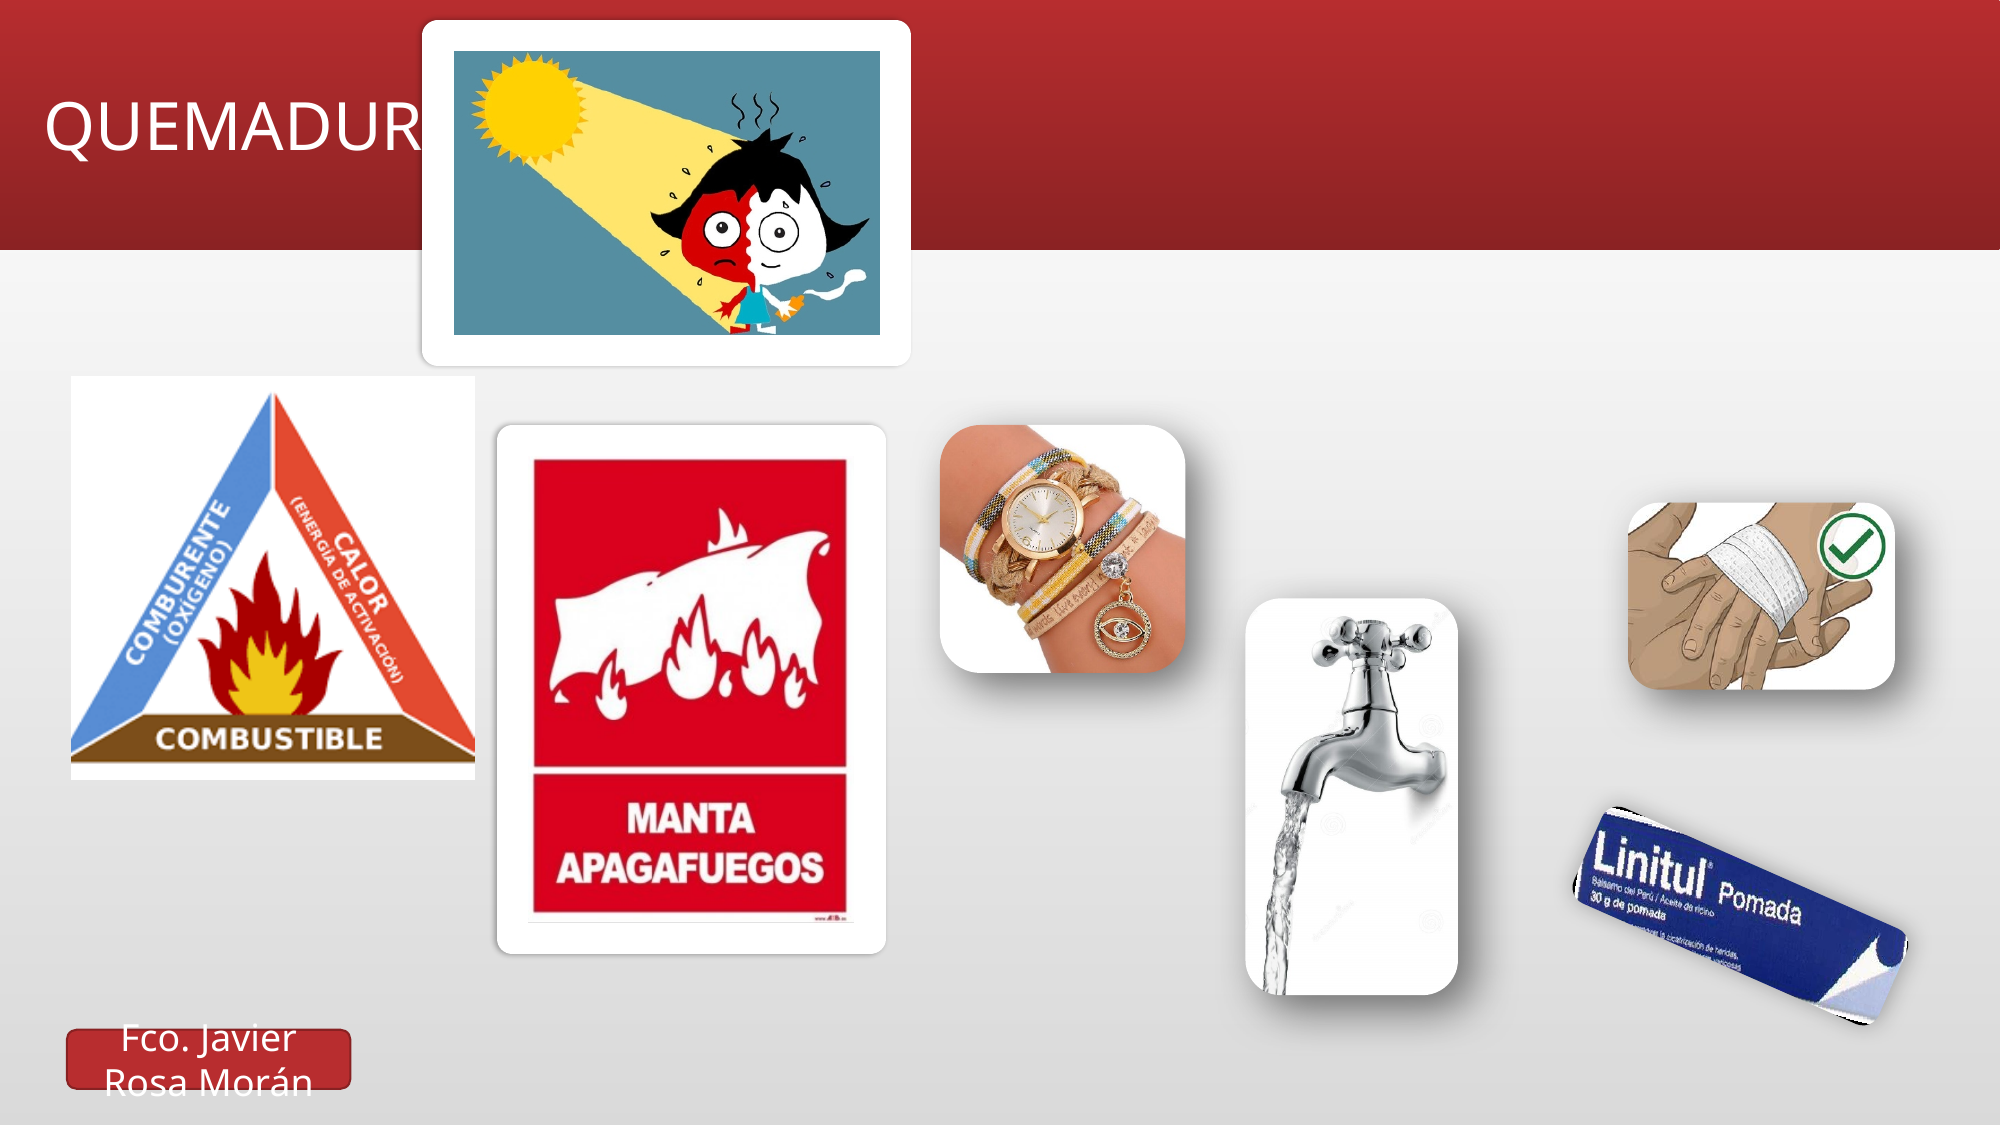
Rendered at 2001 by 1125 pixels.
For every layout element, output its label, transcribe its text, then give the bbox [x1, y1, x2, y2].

picture [1628, 502, 1895, 690]
picture [939, 424, 1186, 673]
text_box Fco. Javier Rosa Morán [65, 1028, 352, 1090]
picture [1573, 807, 1908, 1024]
picture [1245, 598, 1458, 996]
picture [71, 376, 475, 780]
picture [453, 51, 880, 335]
title QUEMADURAS [28, 19, 425, 238]
picture [527, 456, 855, 924]
